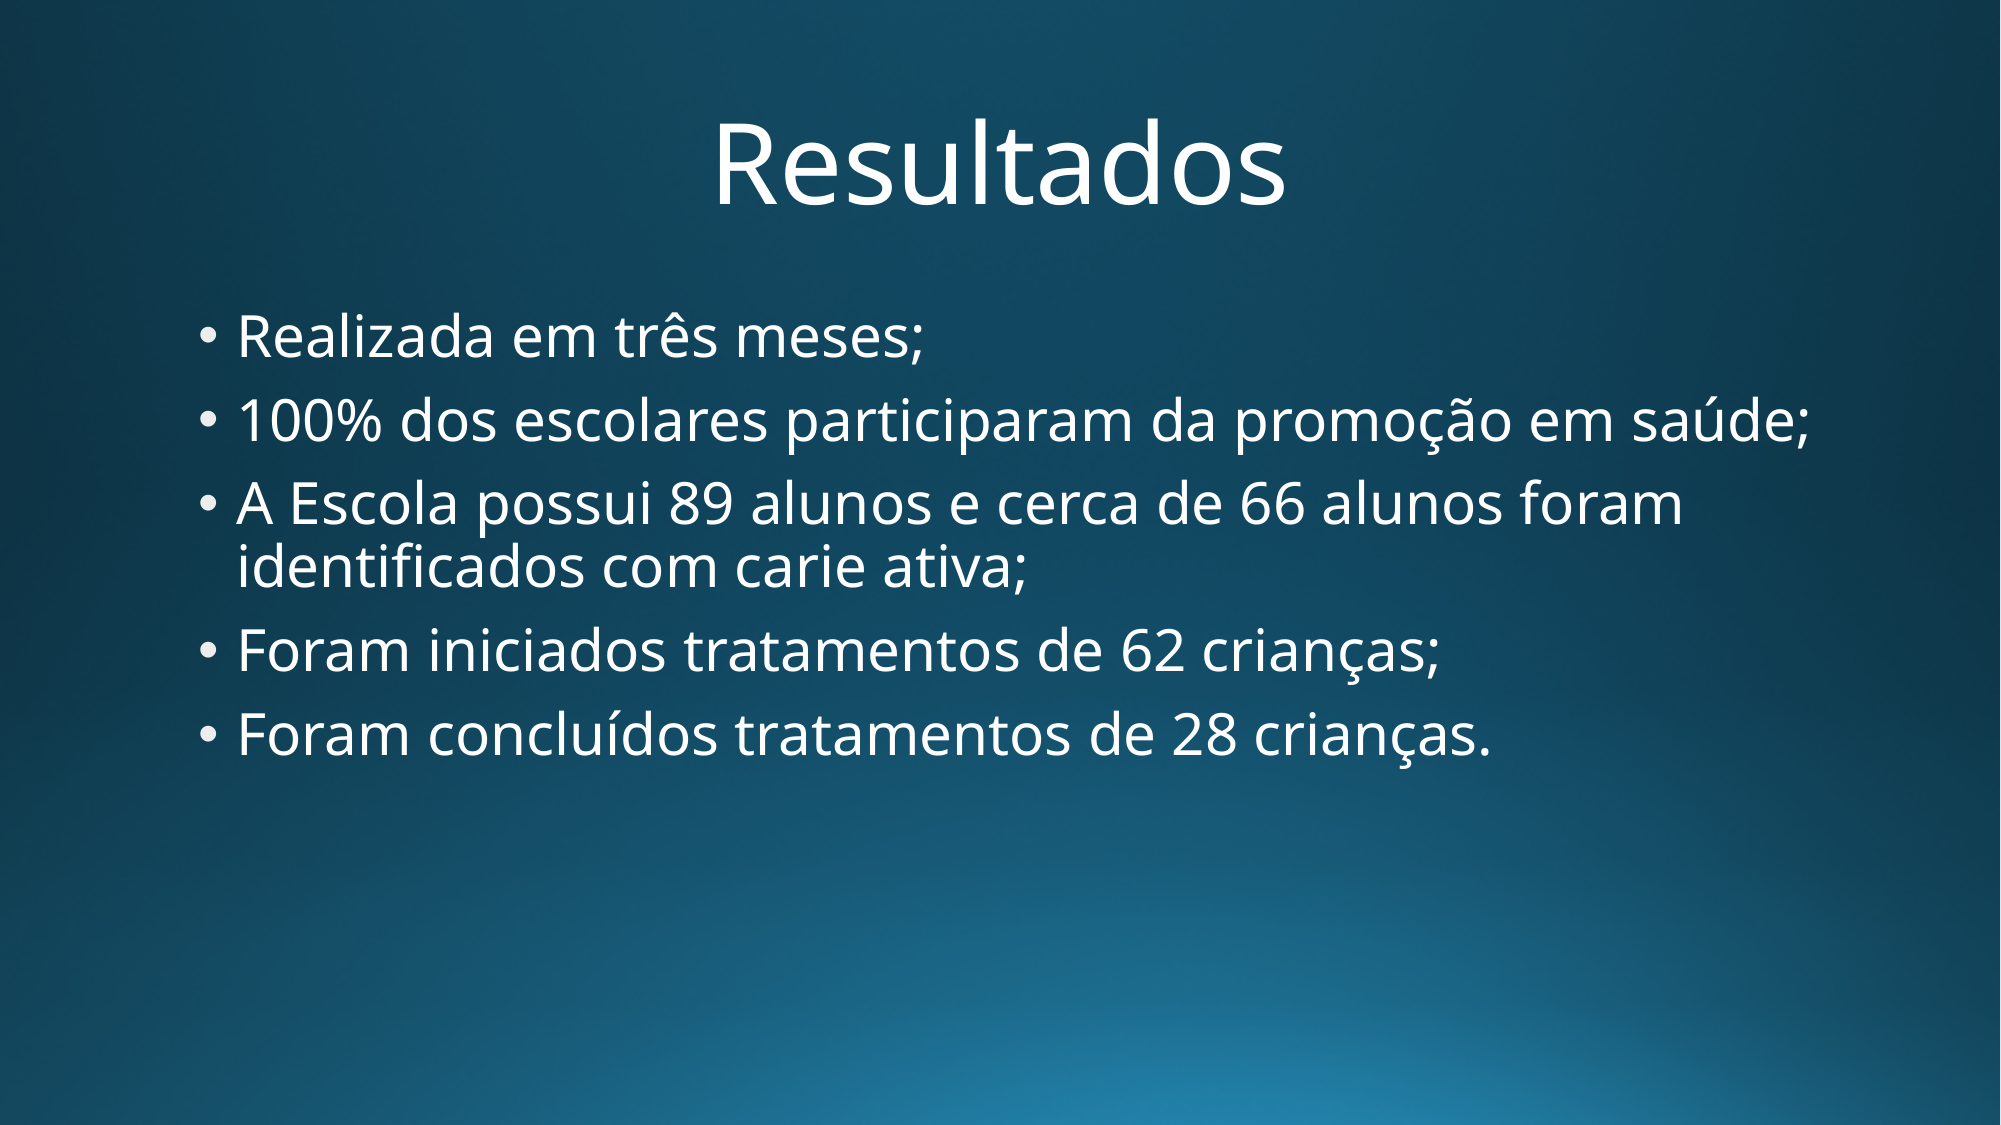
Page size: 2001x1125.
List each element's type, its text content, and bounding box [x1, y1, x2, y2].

picture [0, 0, 2001, 1125]
title Resultados [137, 59, 1863, 278]
list Realizada em três meses; 100% dos escolares participaram da promoção em saúde; A Escola possui 89 alunos e cerca de 66 alunos foram identificados com carie ativa; Foram iniciados tratamentos de 62 crianças; Foram concluídos tratamentos de 28 crianças. [183, 299, 1863, 1014]
